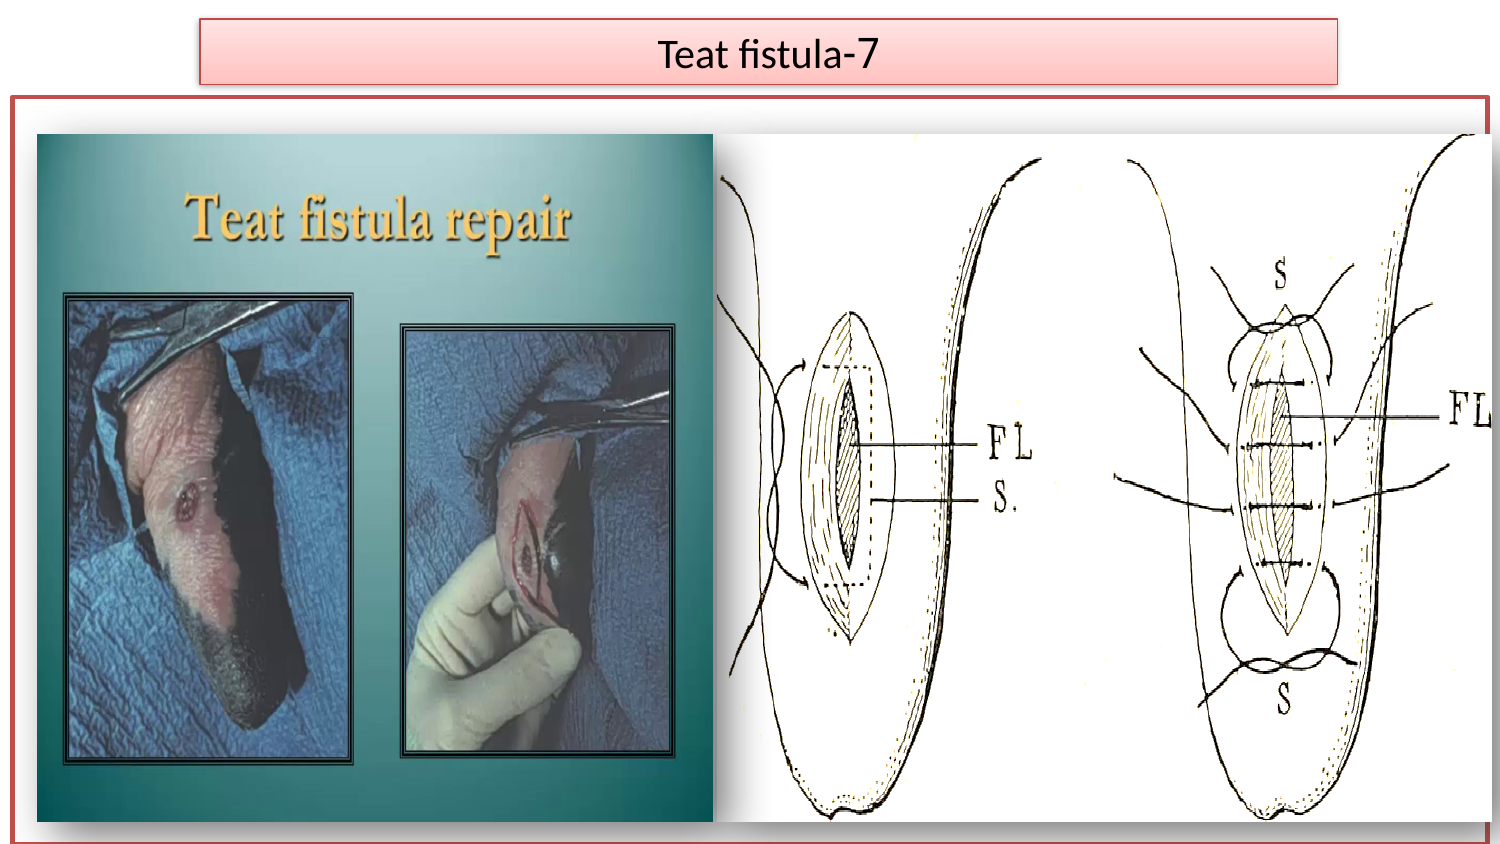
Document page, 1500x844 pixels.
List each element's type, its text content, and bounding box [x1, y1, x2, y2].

picture [37, 134, 713, 823]
picture [716, 134, 1492, 823]
list [10, 95, 1490, 844]
title 7-Teat fistula [199, 18, 1338, 85]
